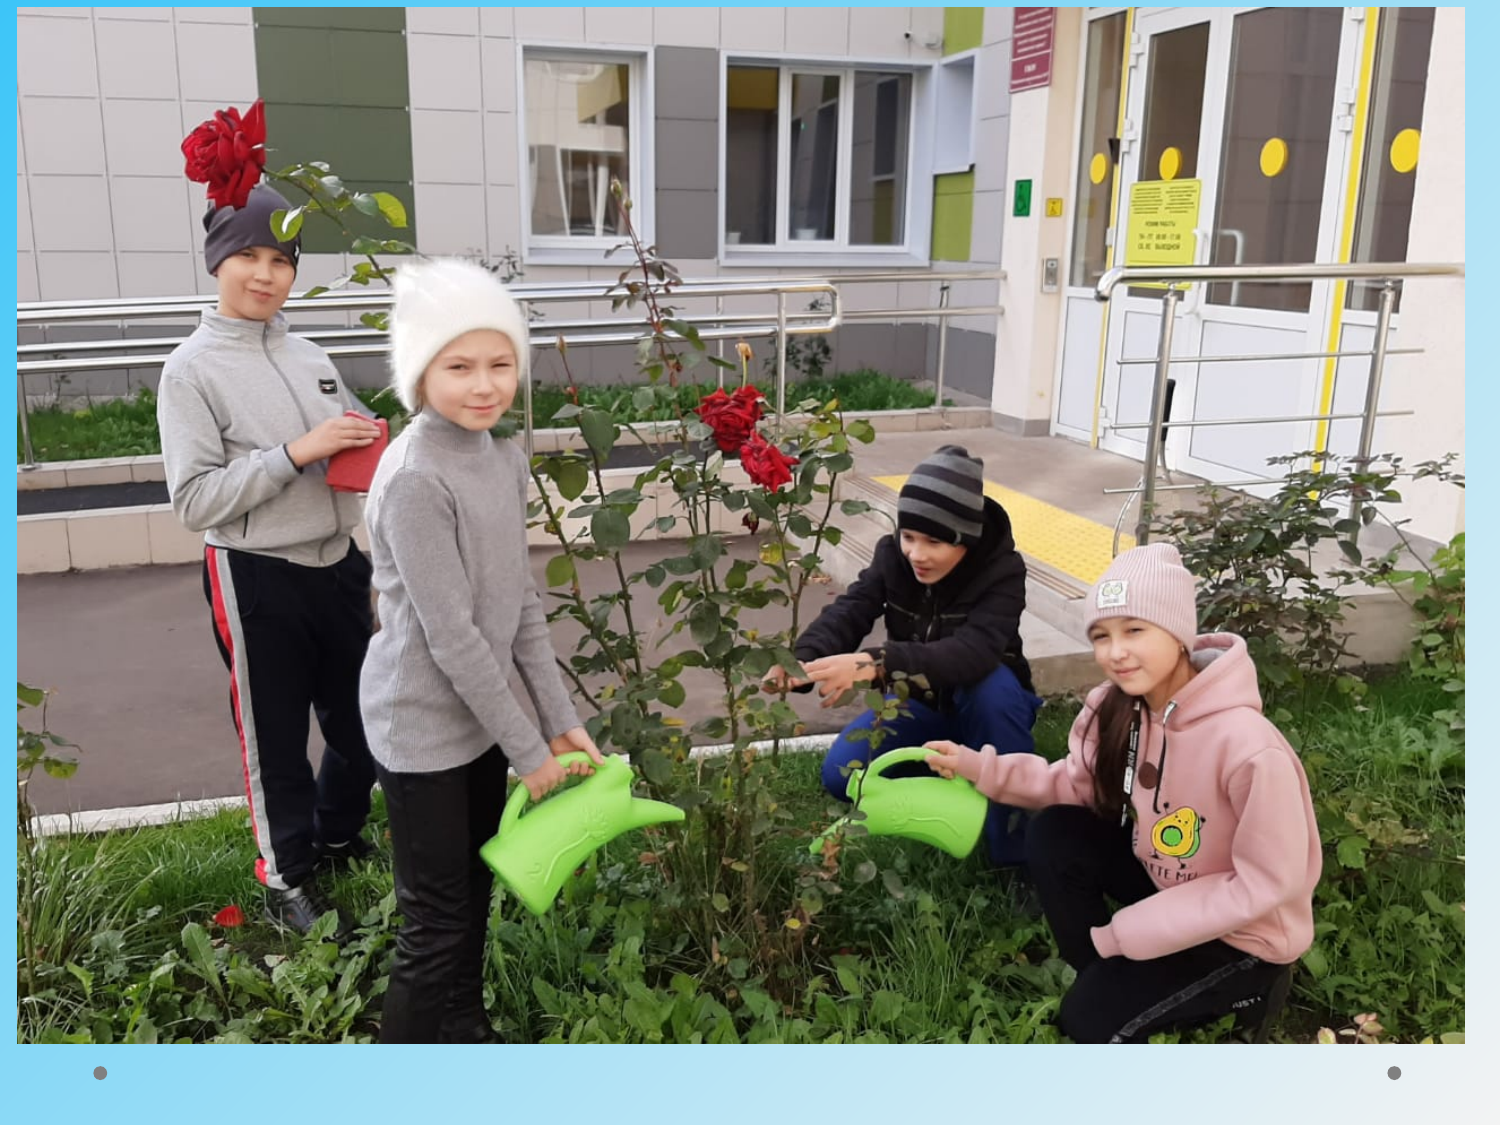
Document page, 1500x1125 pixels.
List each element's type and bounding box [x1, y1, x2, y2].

picture [17, 7, 1465, 1045]
